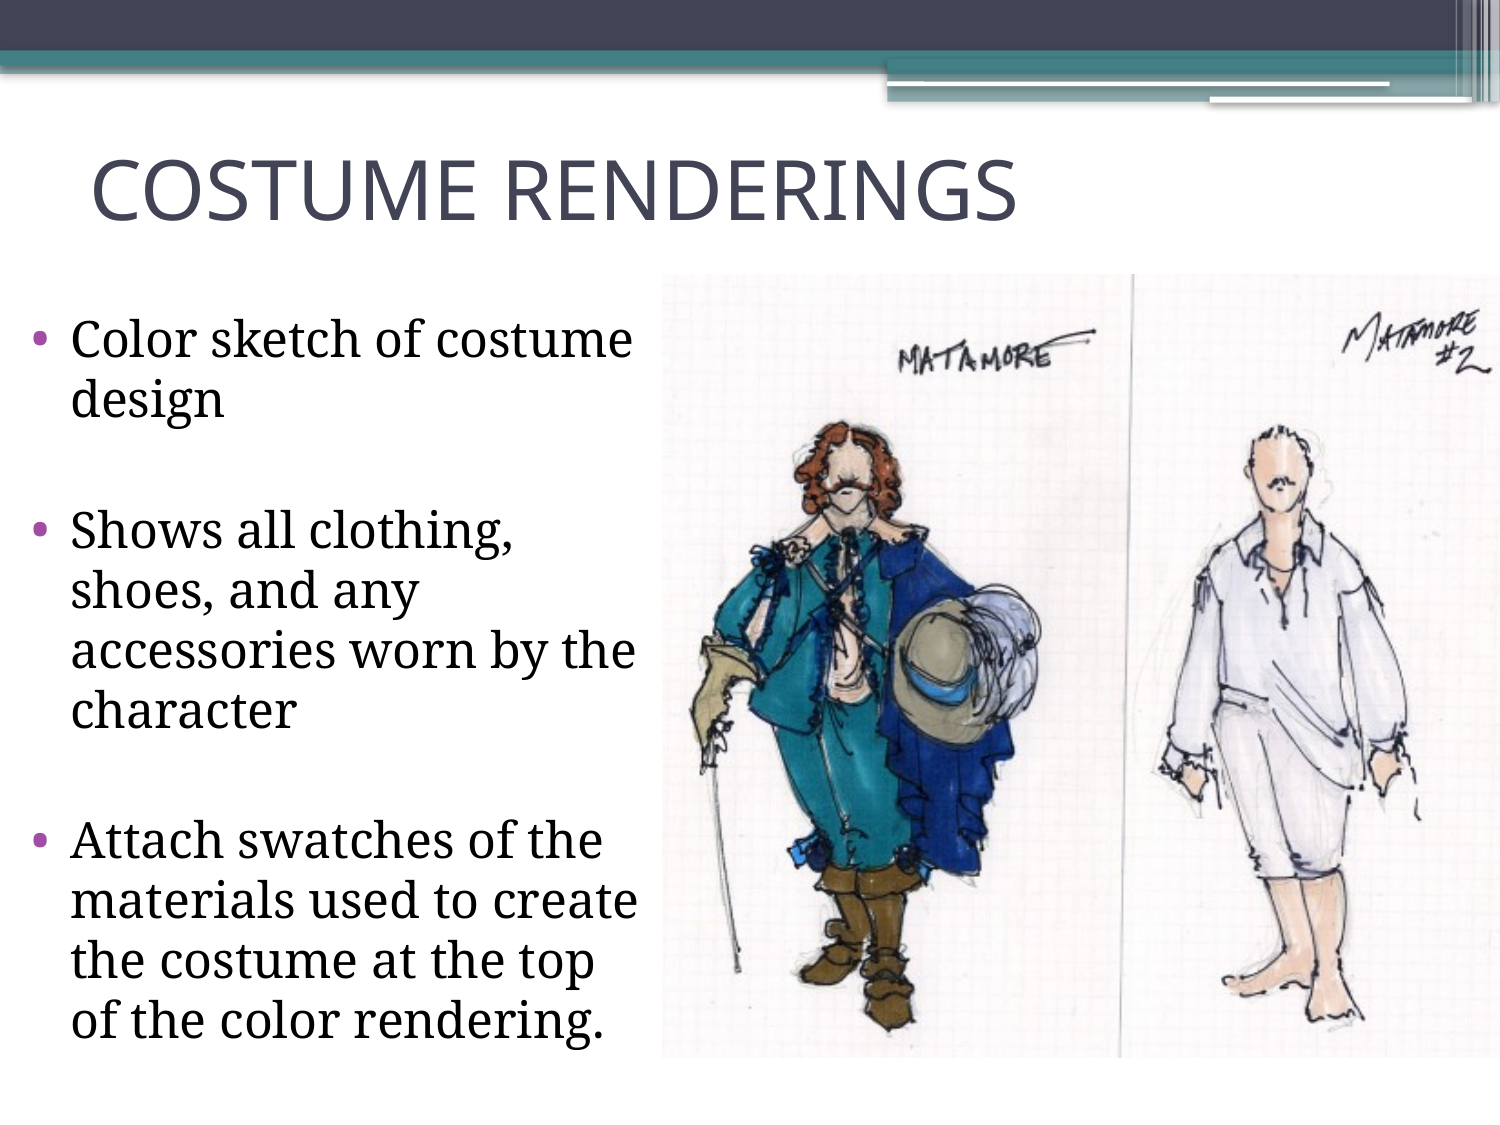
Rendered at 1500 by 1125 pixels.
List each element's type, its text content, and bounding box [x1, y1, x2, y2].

title COSTUME RENDERINGS [75, 99, 1425, 275]
text_box Color sketch of costume design Shows all clothing, shoes, and any accessories worn by the character Attach swatches of the materials used to create the costume at the top of the color rendering. [0, 299, 663, 1102]
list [662, 274, 1500, 1058]
